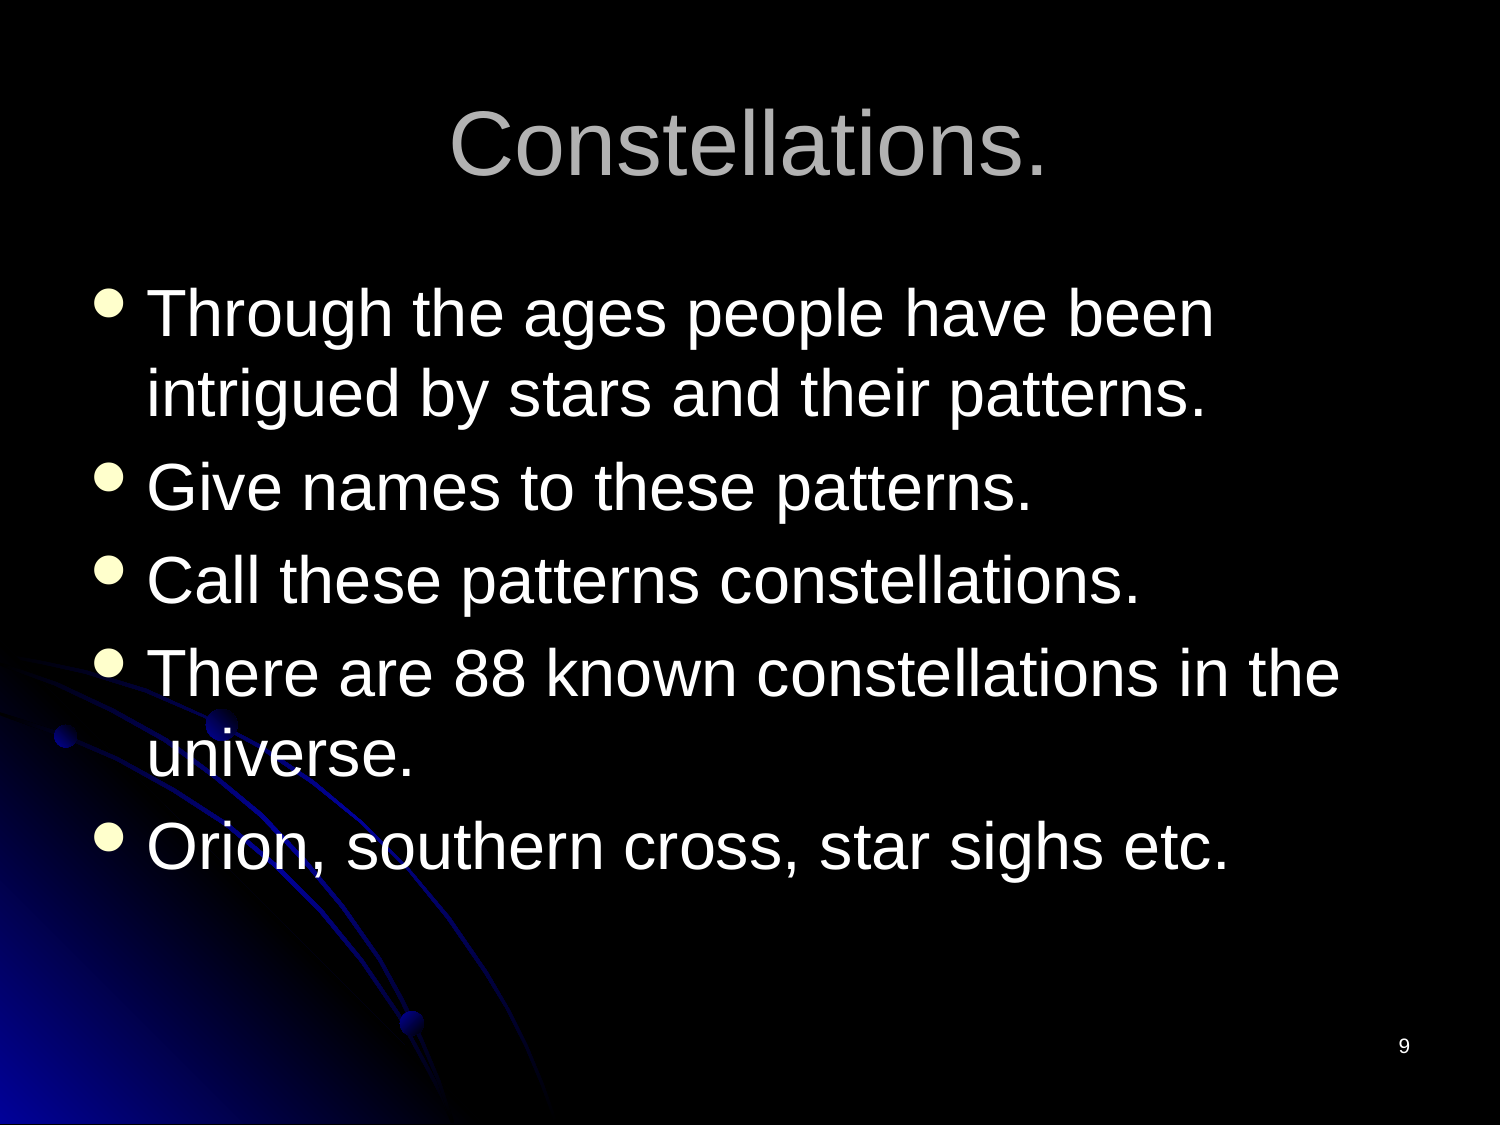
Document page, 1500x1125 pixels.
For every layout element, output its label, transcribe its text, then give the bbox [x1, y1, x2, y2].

list Through the ages people have been intrigued by stars and their patterns. Give names to these patterns. Call these patterns constellations. There are 88 known constellations in the universe. Orion, southern cross, star sighs etc. [74, 262, 1426, 1006]
title Constellations. [74, 45, 1426, 233]
slide_number 9 [1074, 1024, 1426, 1101]
